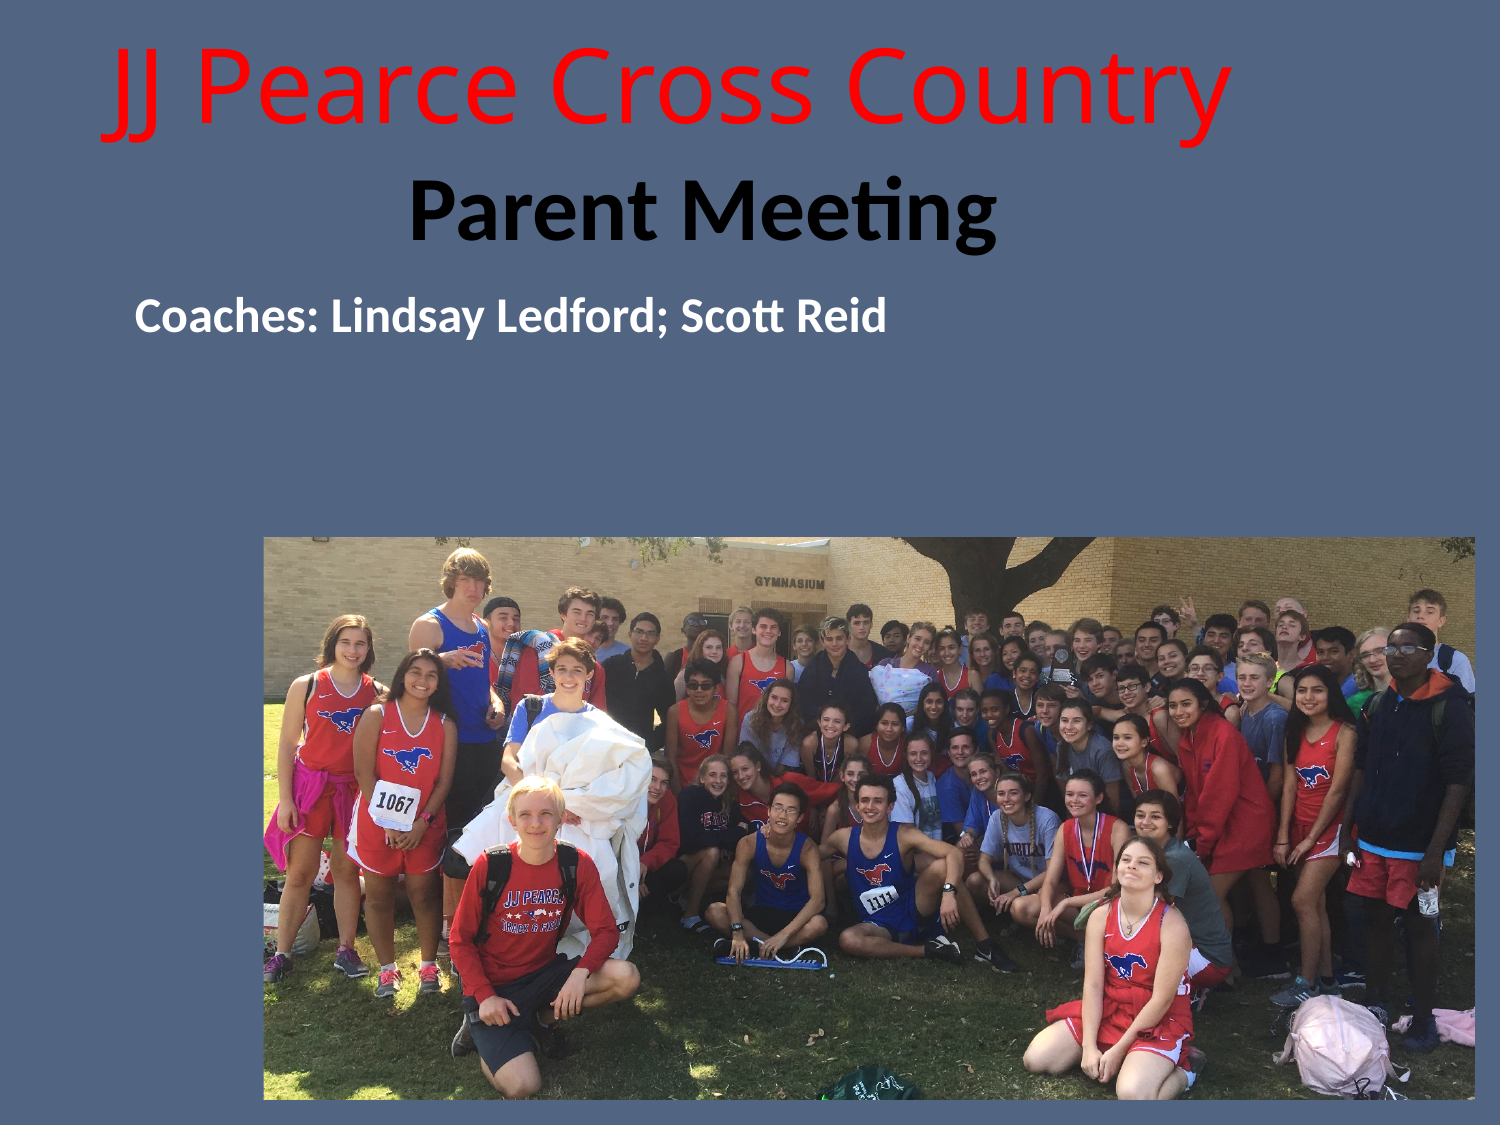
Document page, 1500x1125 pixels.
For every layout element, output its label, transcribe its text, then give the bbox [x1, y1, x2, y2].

picture [263, 537, 1475, 1100]
text_box Coaches: Lindsay Ledford; Scott Reid [119, 275, 1288, 417]
title JJ Pearce Cross Country [87, 2, 1255, 154]
subtitle Parent Meeting [119, 153, 1288, 275]
